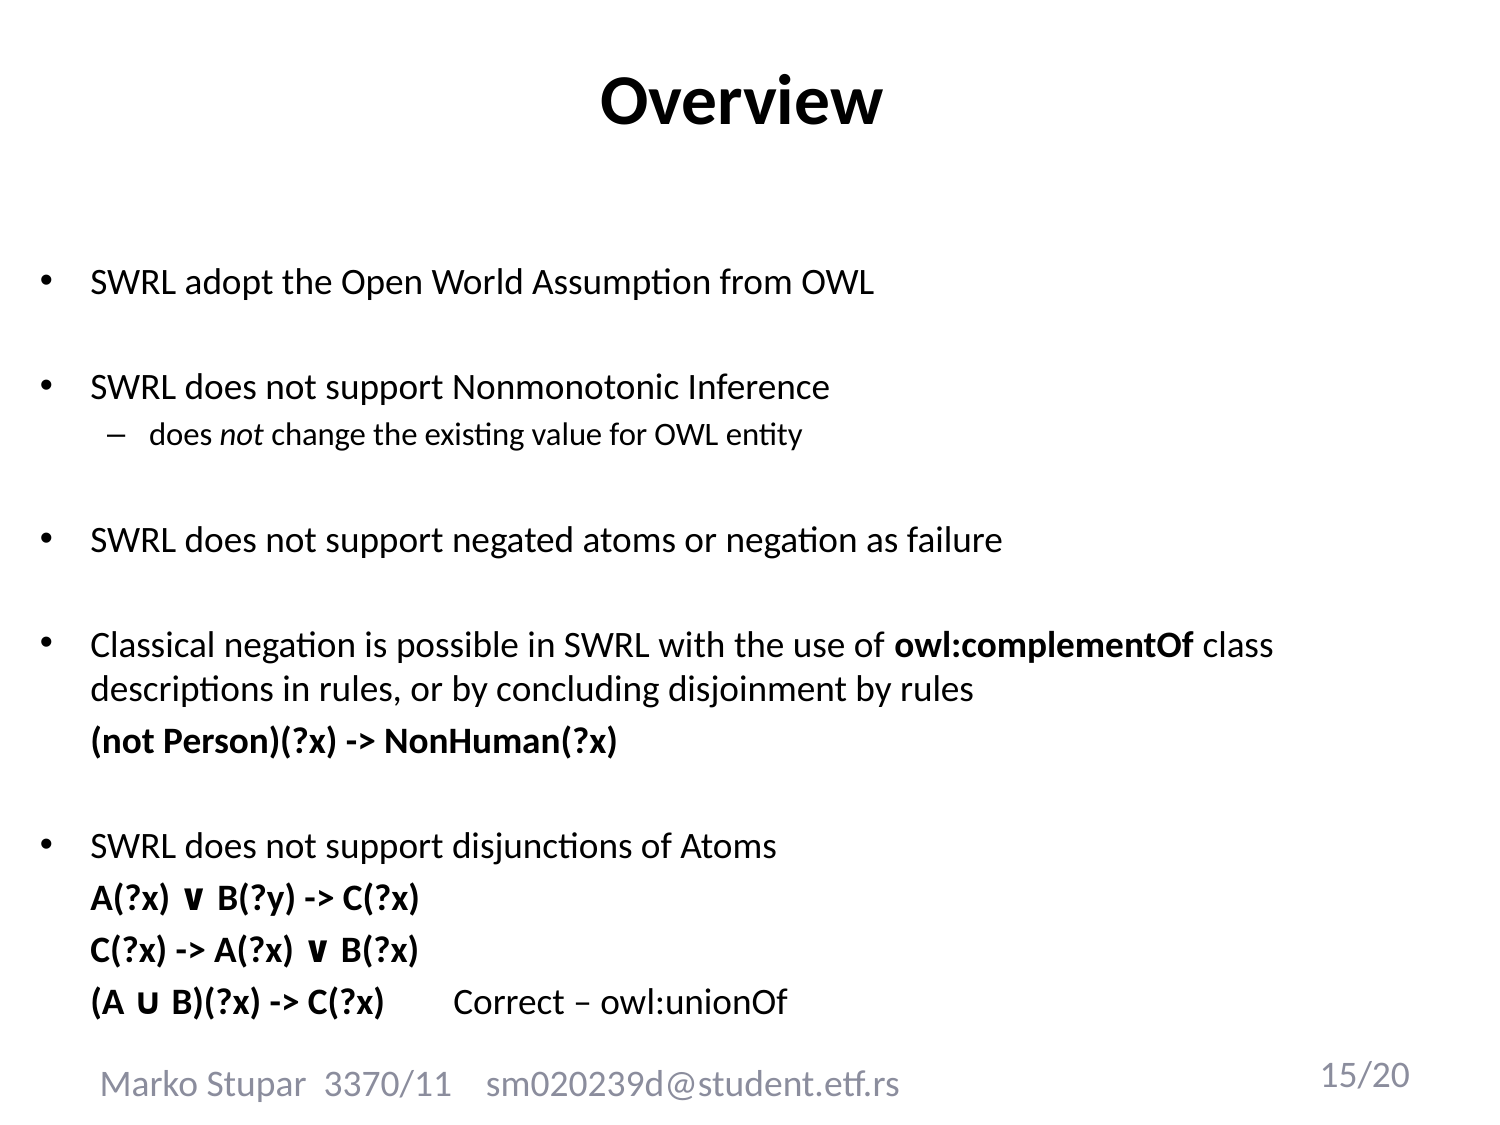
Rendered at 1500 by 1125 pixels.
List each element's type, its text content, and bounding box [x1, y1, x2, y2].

list SWRL adopt the Open World Assumption from OWL SWRL does not support Nonmonotonic Inference does not change the existing value for OWL entity SWRL does not support negated atoms or negation as failure Classical negation is possible in SWRL with the use of owl:complementOf class descriptions in rules, or by concluding disjoinment by rules (not Person)(?x) -> NonHuman(?x) SWRL does not support disjunctions of Atoms A(?x) ∨ B(?y) -> C(?x) C(?x) -> A(?x) ∨ B(?x) (A ∪ B)(?x) -> C(?x) Correct – owl:unionOf [24, 249, 1475, 1038]
title Overview [75, 45, 1425, 233]
footer Marko Stupar 3370/11 sm020239d@student.etf.rs [50, 1037, 950, 1125]
slide_number 15/20 [1074, 1042, 1425, 1103]
